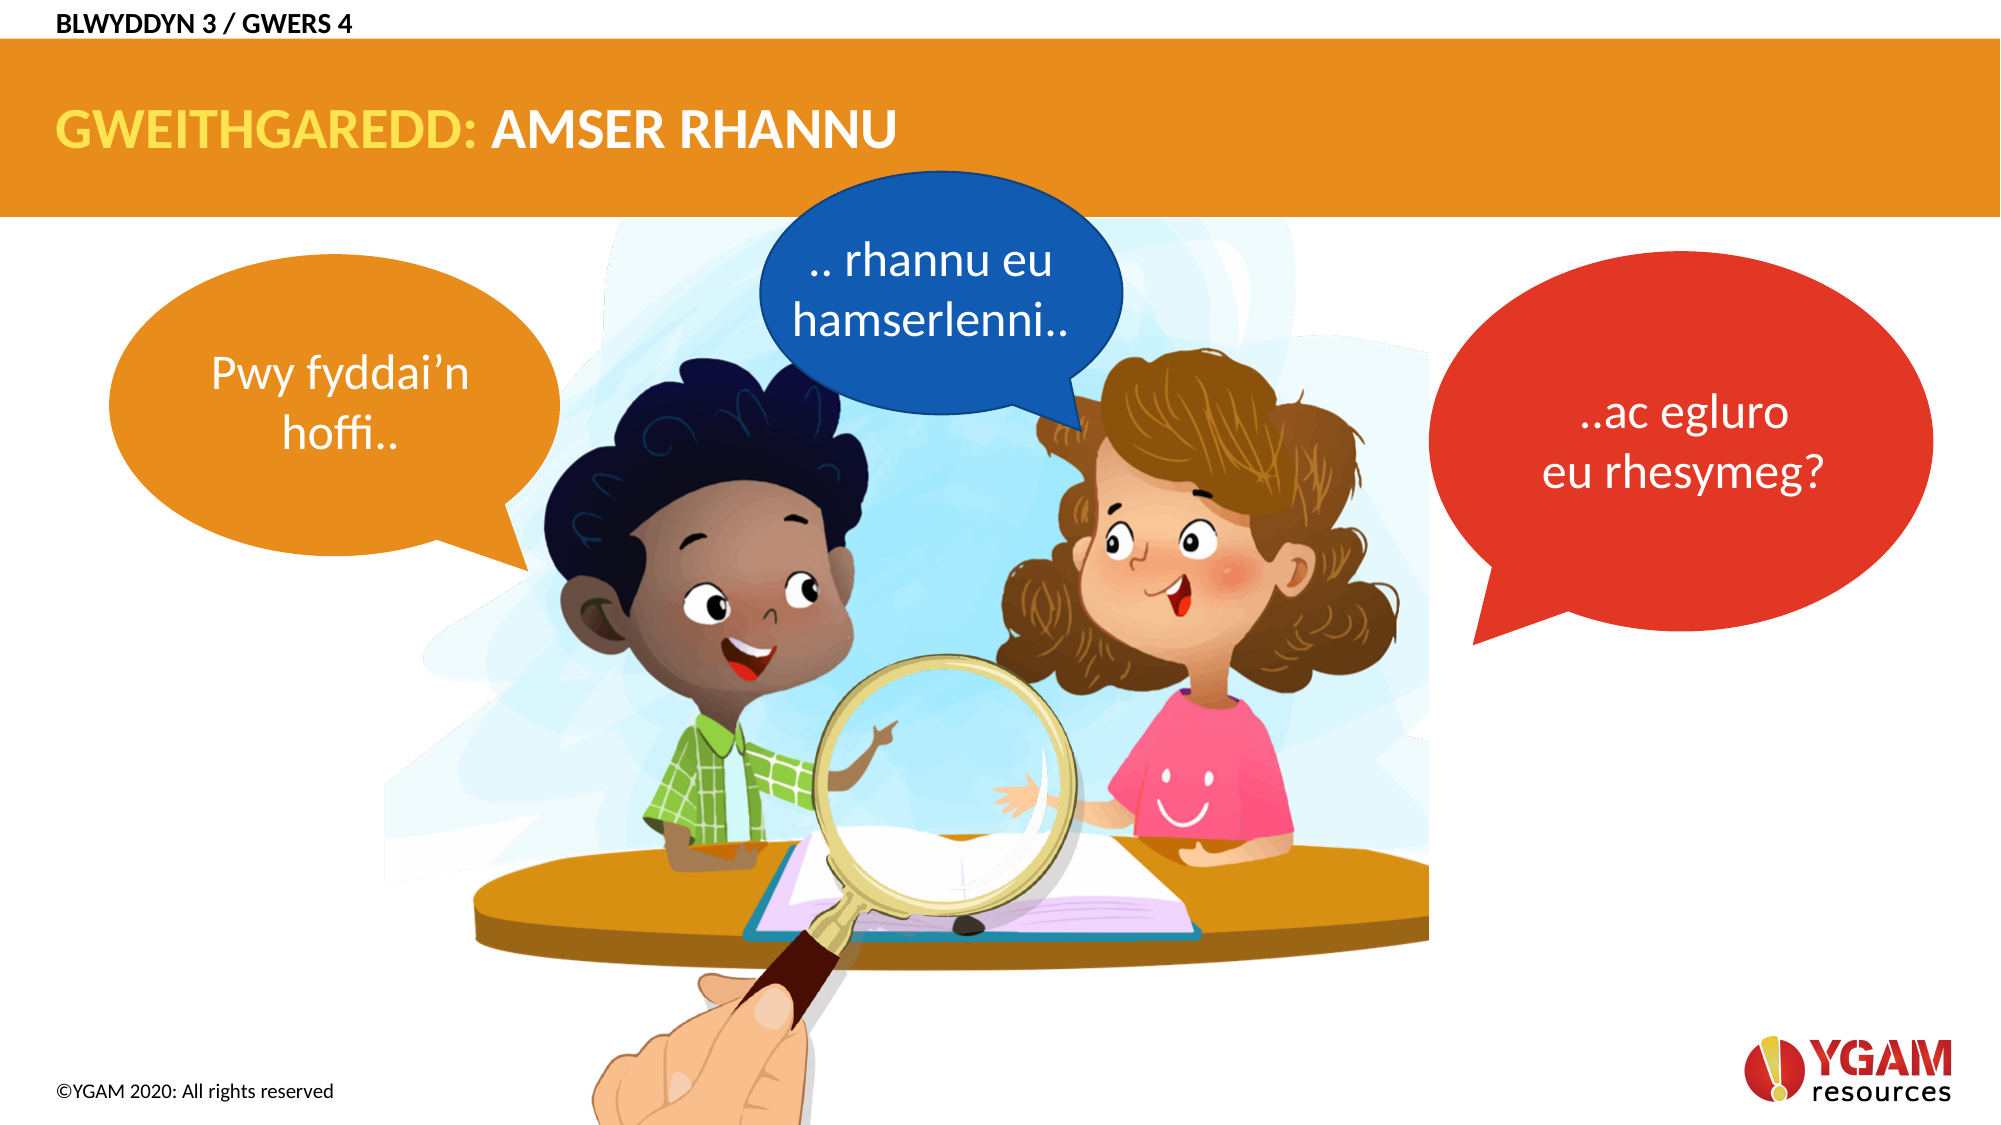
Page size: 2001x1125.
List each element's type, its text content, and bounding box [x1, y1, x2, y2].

text_box [1429, 250, 1935, 648]
picture [1739, 1033, 1956, 1108]
text_box [797, 170, 1086, 218]
picture [305, 218, 1429, 1125]
title GWEITHGAREDD: AMSER RHANNU [40, 40, 1956, 219]
list BLWYDDYN 3 / GWERS 4 [40, 0, 920, 57]
text_box [108, 254, 305, 556]
text_box Pwy fyddai’n hoffi.. [137, 331, 305, 467]
text_box ..ac egluro eu rhesymeg? [1457, 371, 1911, 507]
